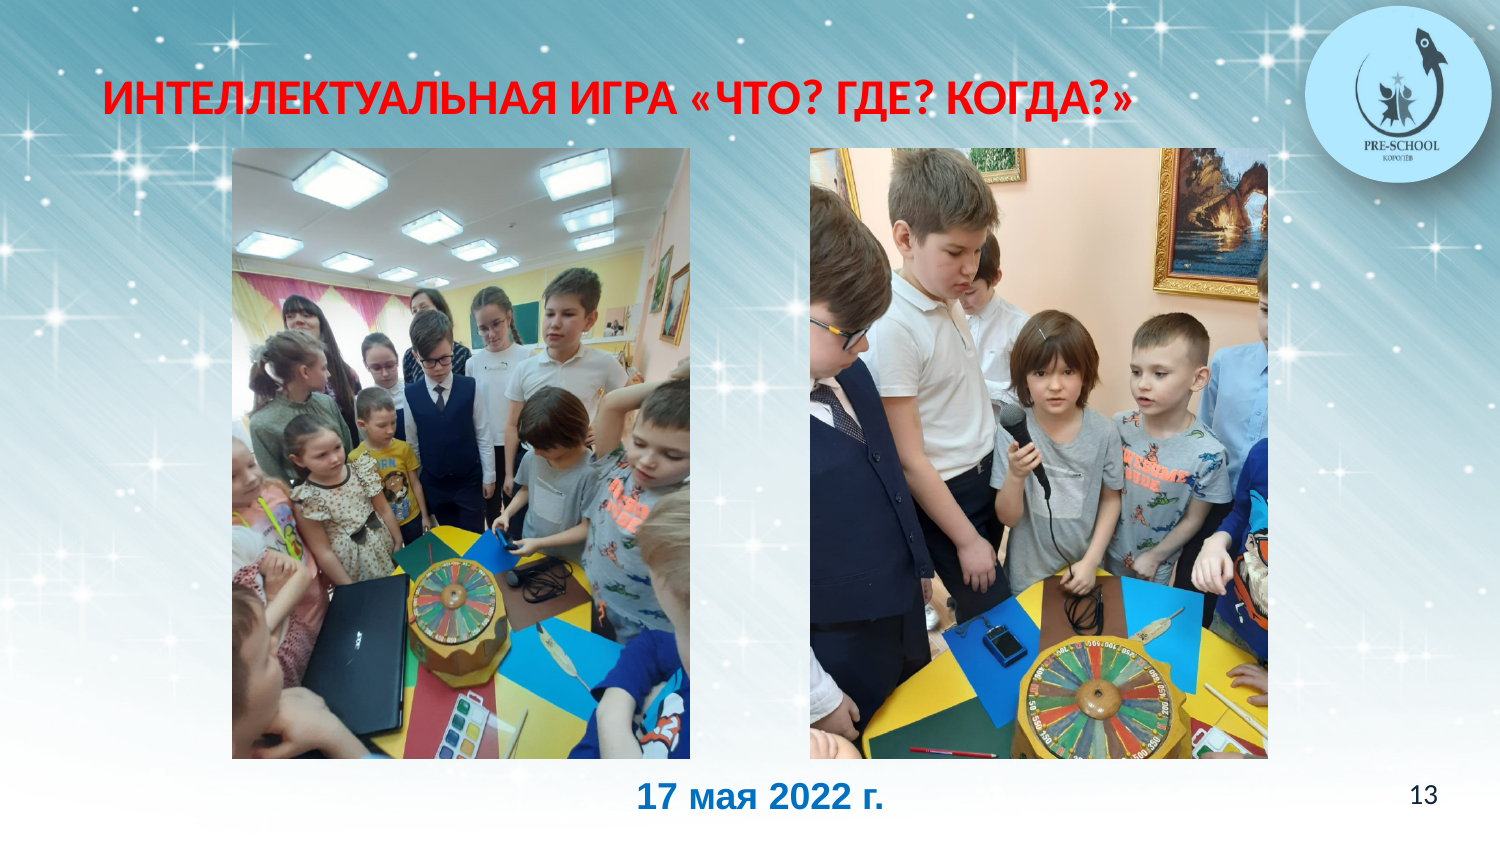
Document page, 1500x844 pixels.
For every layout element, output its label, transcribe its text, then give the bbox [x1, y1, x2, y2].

text_box ИНТЕЛЛЕКТУАЛЬНАЯ ИГРА «ЧТО? ГДЕ? КОГДА?» [25, 57, 1215, 132]
text_box 13 [1387, 768, 1459, 818]
text_box 17 мая 2022 г. [621, 764, 911, 825]
picture [810, 148, 1269, 759]
picture [231, 148, 690, 759]
picture [1304, 5, 1493, 184]
